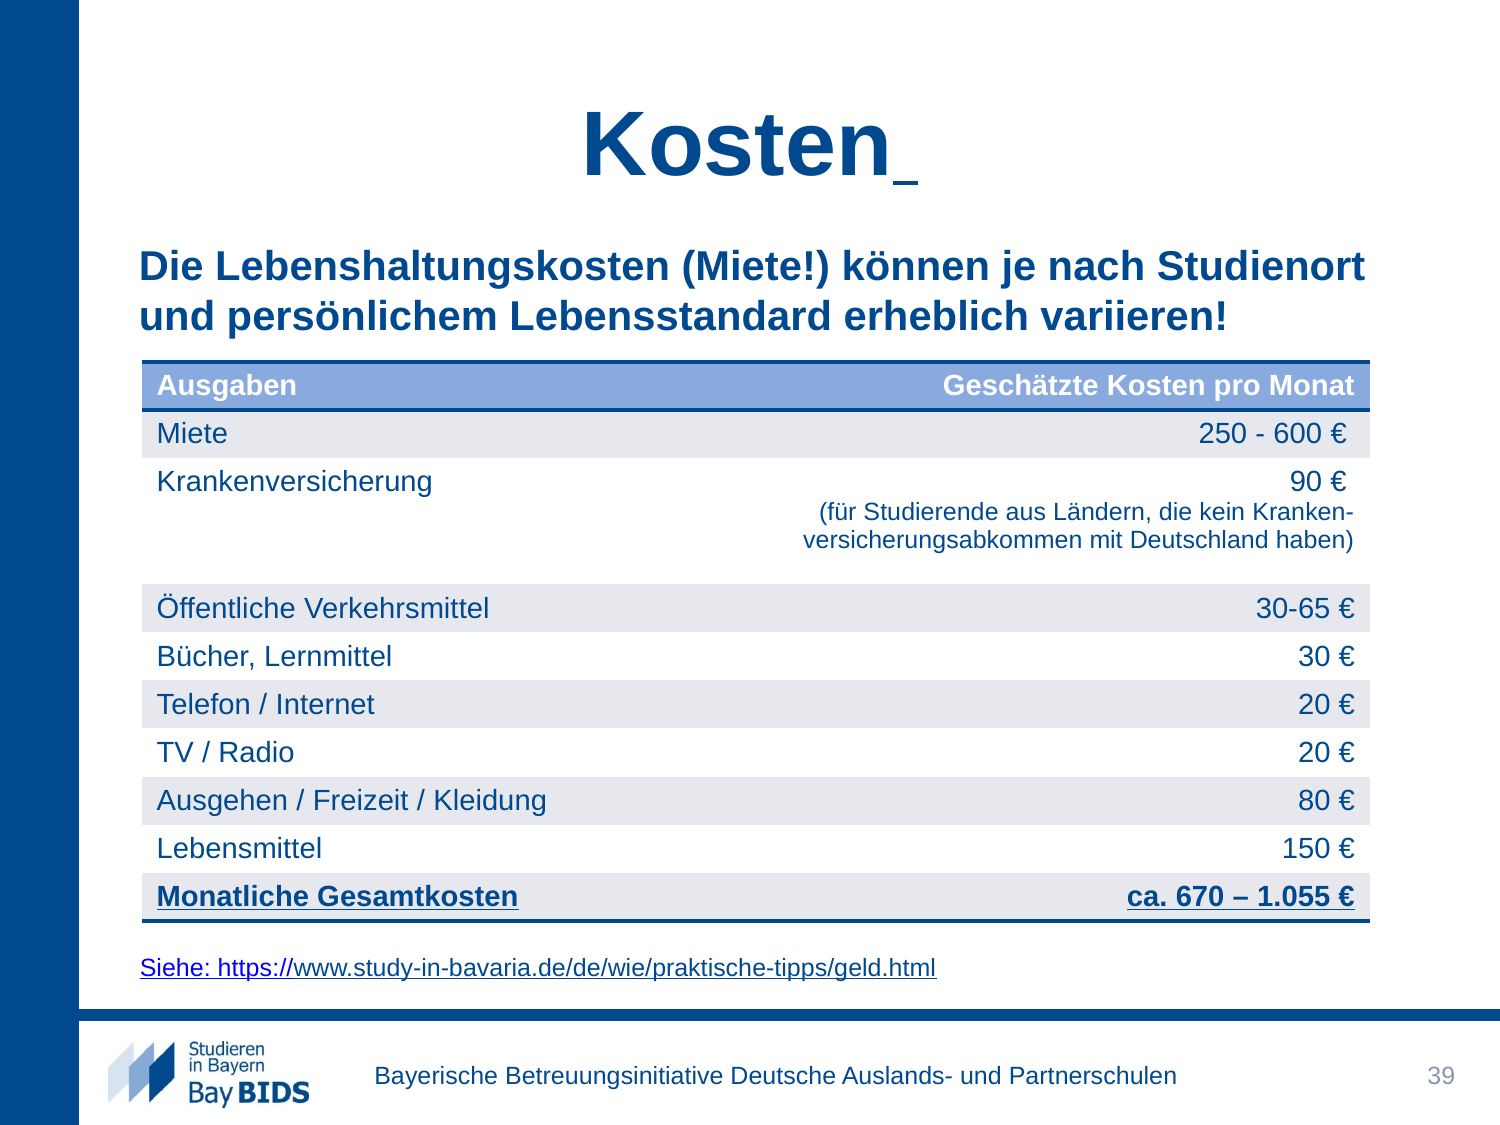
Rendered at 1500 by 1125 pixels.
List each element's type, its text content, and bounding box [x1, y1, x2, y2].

table_cell Lebensmittel [142, 825, 627, 873]
table_cell 20 € [627, 728, 1370, 777]
text_box Siehe: https://www.study-in-bavaria.de/de/wie/praktische-tipps/geld.html [125, 944, 1248, 989]
table_cell Öffentliche Verkehrsmittel [142, 584, 627, 632]
title Kosten [75, 45, 1425, 233]
table_cell Telefon / Internet [142, 680, 627, 728]
table_cell Miete [142, 412, 627, 458]
table_cell 20 € [627, 680, 1370, 728]
table_cell 30 € [627, 632, 1370, 680]
table_cell ca. 670 – 1.055 € [627, 873, 1370, 919]
table_cell 150 € [627, 825, 1370, 873]
text_box Die Lebenshaltungskosten (Miete!) können je nach Studienort und persönlichem Lebensstandard erheblich variieren! [123, 231, 1388, 347]
table_cell Krankenversicherung [142, 458, 627, 584]
table_header Ausgaben [142, 364, 627, 408]
table_header Geschätzte Kosten pro Monat [627, 364, 1370, 408]
table_cell Ausgehen / Freizeit / Kleidung [142, 777, 627, 825]
table_cell 30-65 € [627, 584, 1370, 632]
picture [108, 1041, 309, 1108]
table_cell 80 € [627, 777, 1370, 825]
table_cell Bücher, Lernmittel [142, 632, 627, 680]
table_cell Monatliche Gesamtkosten [142, 873, 627, 919]
table_cell 90 € (für Studierende aus Ländern, die kein Kranken-versicherungsabkommen mit Deutschland haben) [627, 458, 1370, 584]
table_cell TV / Radio [142, 728, 627, 777]
table_cell 250 - 600 € [627, 412, 1370, 458]
slide_number 39 [1364, 1040, 1471, 1108]
